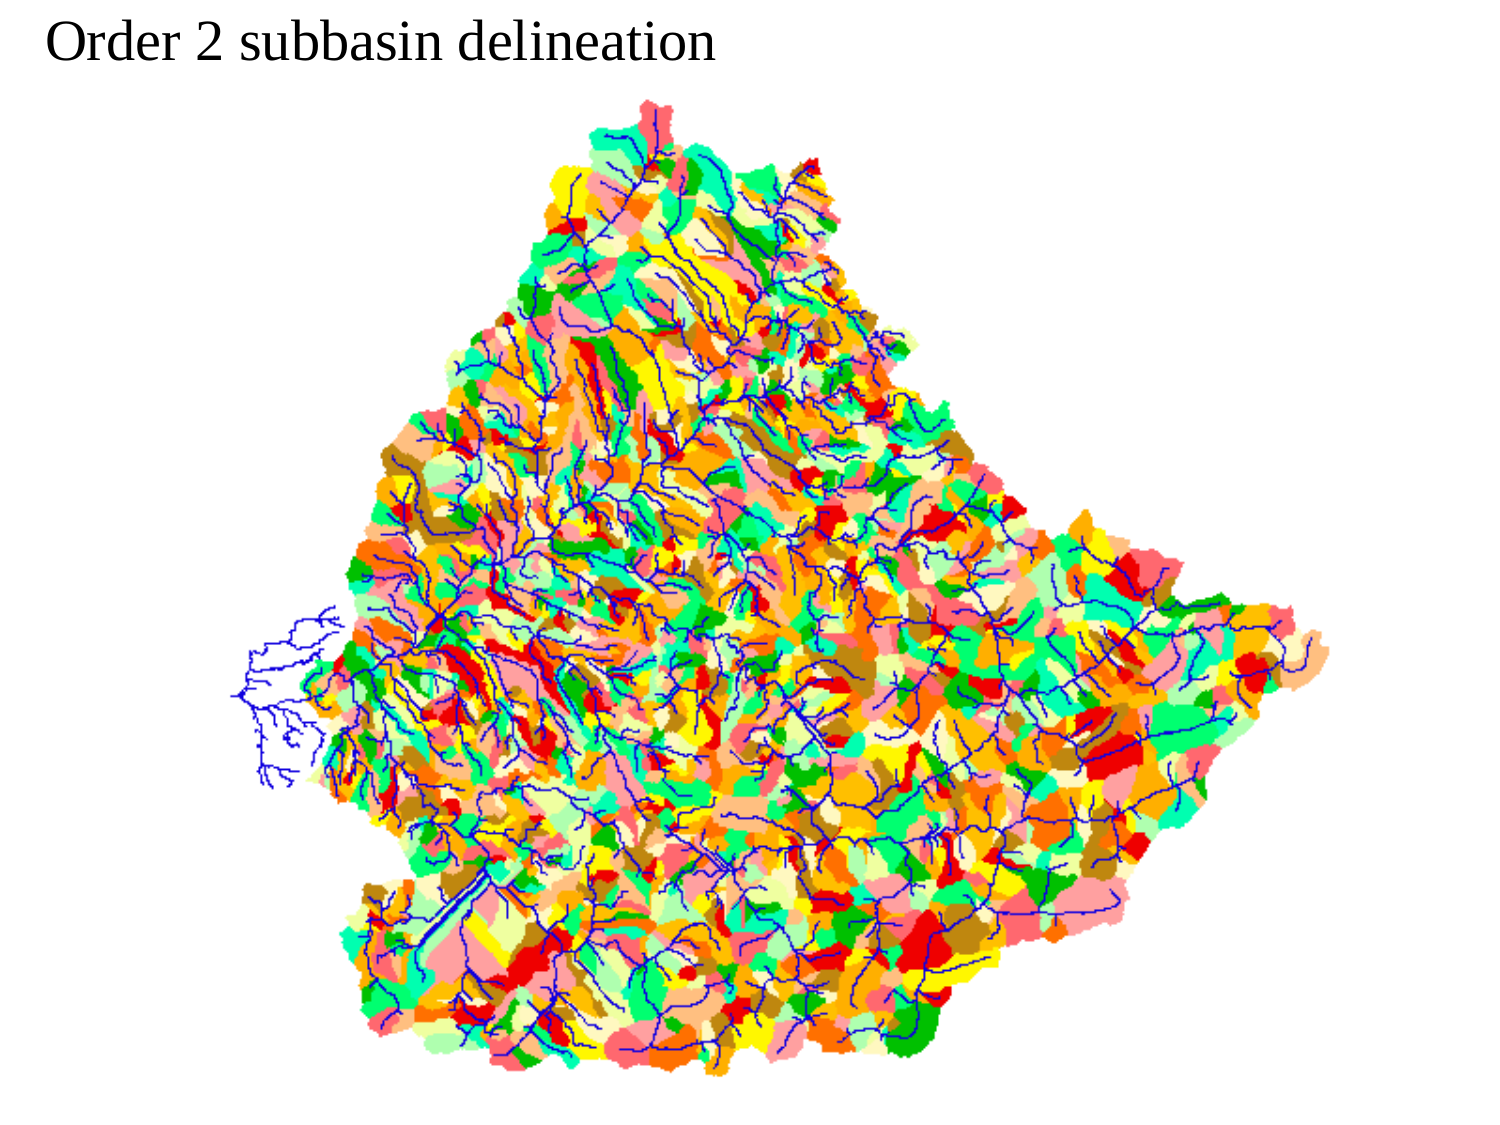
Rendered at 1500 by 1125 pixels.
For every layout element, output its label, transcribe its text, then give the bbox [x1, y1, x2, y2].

picture [212, 87, 1354, 1094]
title Order 2 subbasin delineation [0, 0, 763, 75]
